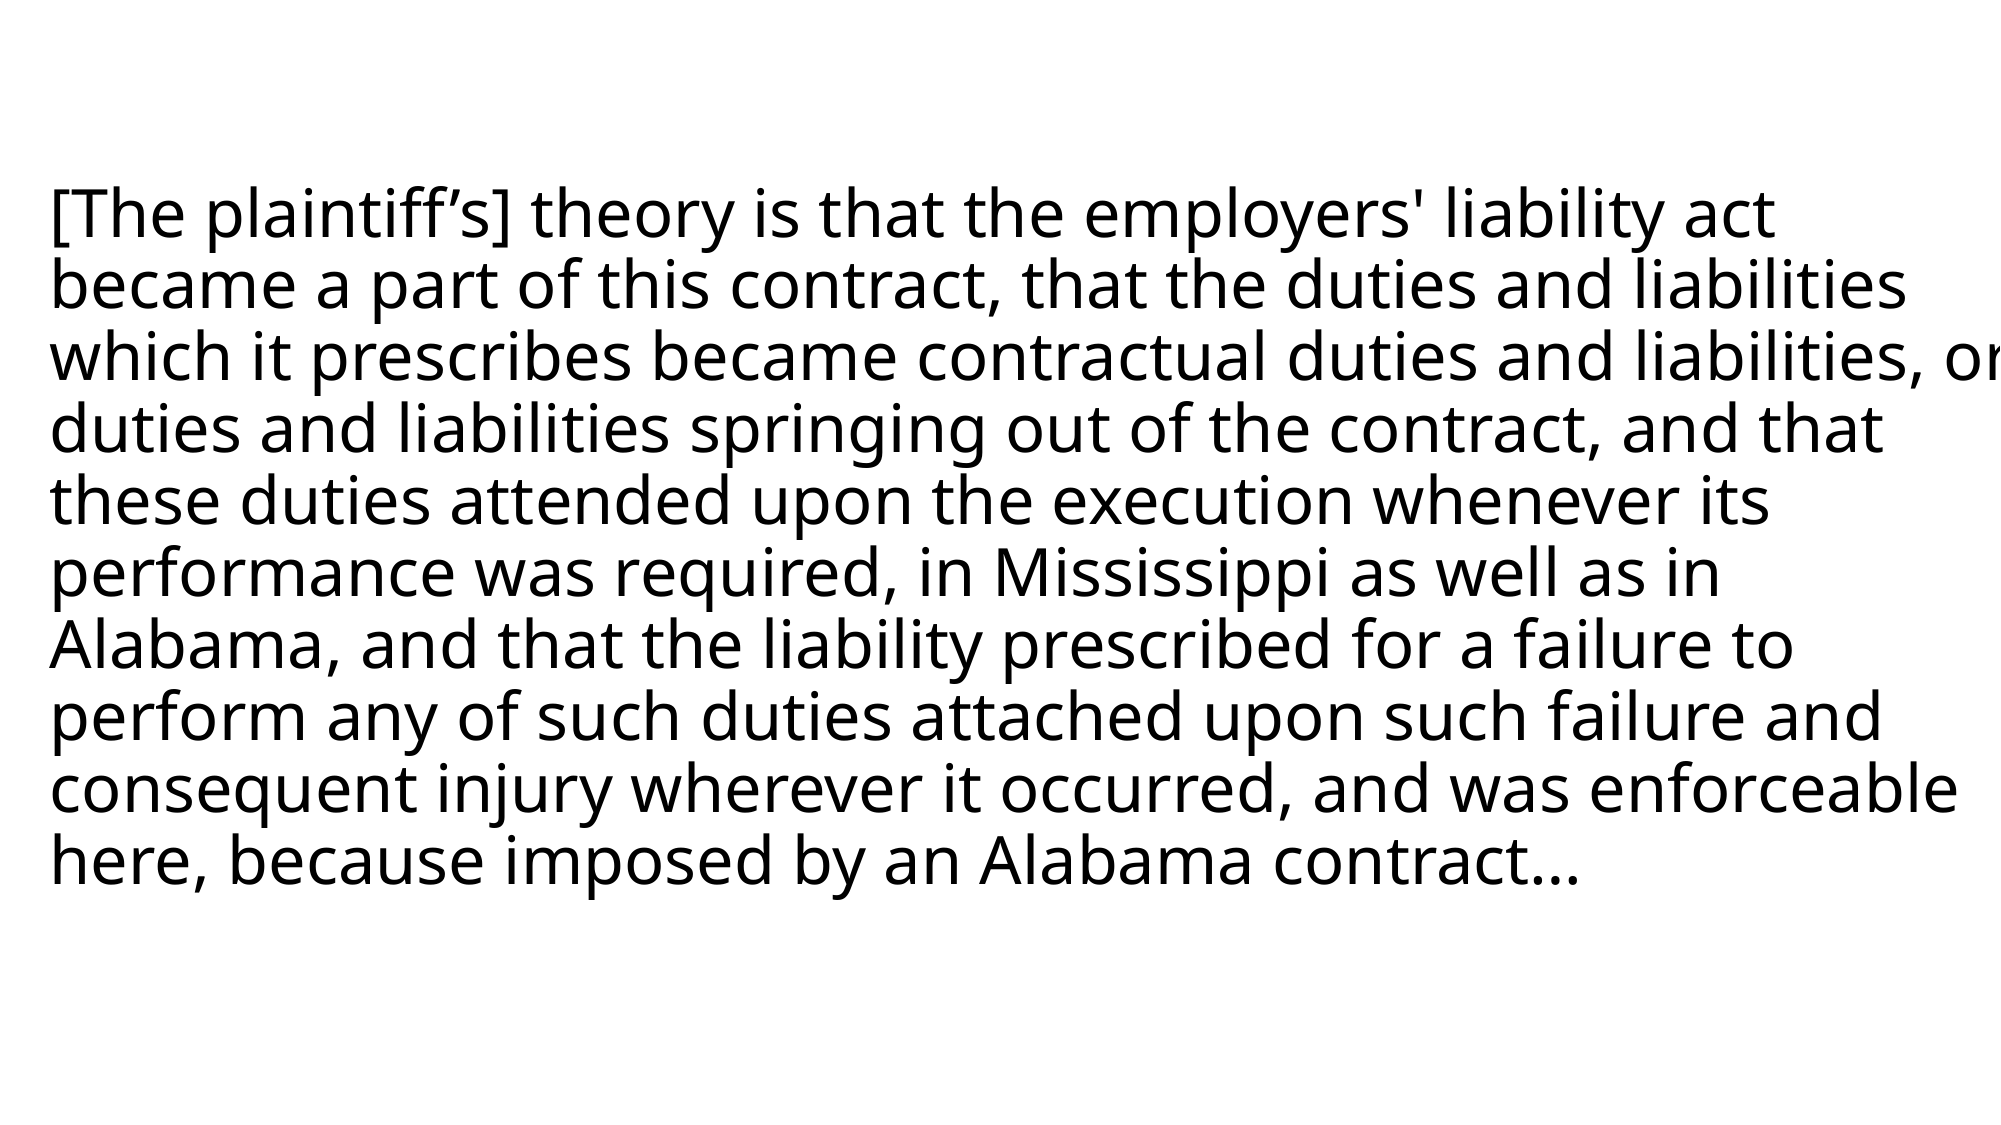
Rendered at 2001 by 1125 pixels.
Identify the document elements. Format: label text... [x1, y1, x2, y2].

title [The plaintiff’s] theory is that the employers' liability act became a part of this contract, that the duties and liabilities which it prescribes became contractual duties and liabilities, or duties and liabilities springing out of the contract, and that these duties attended upon the execution whenever its performance was required, in Mississippi as well as in Alabama, and that the liability prescribed for a failure to perform any of such duties attached upon such failure and consequent injury wherever it occurred, and was enforceable here, because imposed by an Alabama contract… [34, 45, 2000, 1033]
